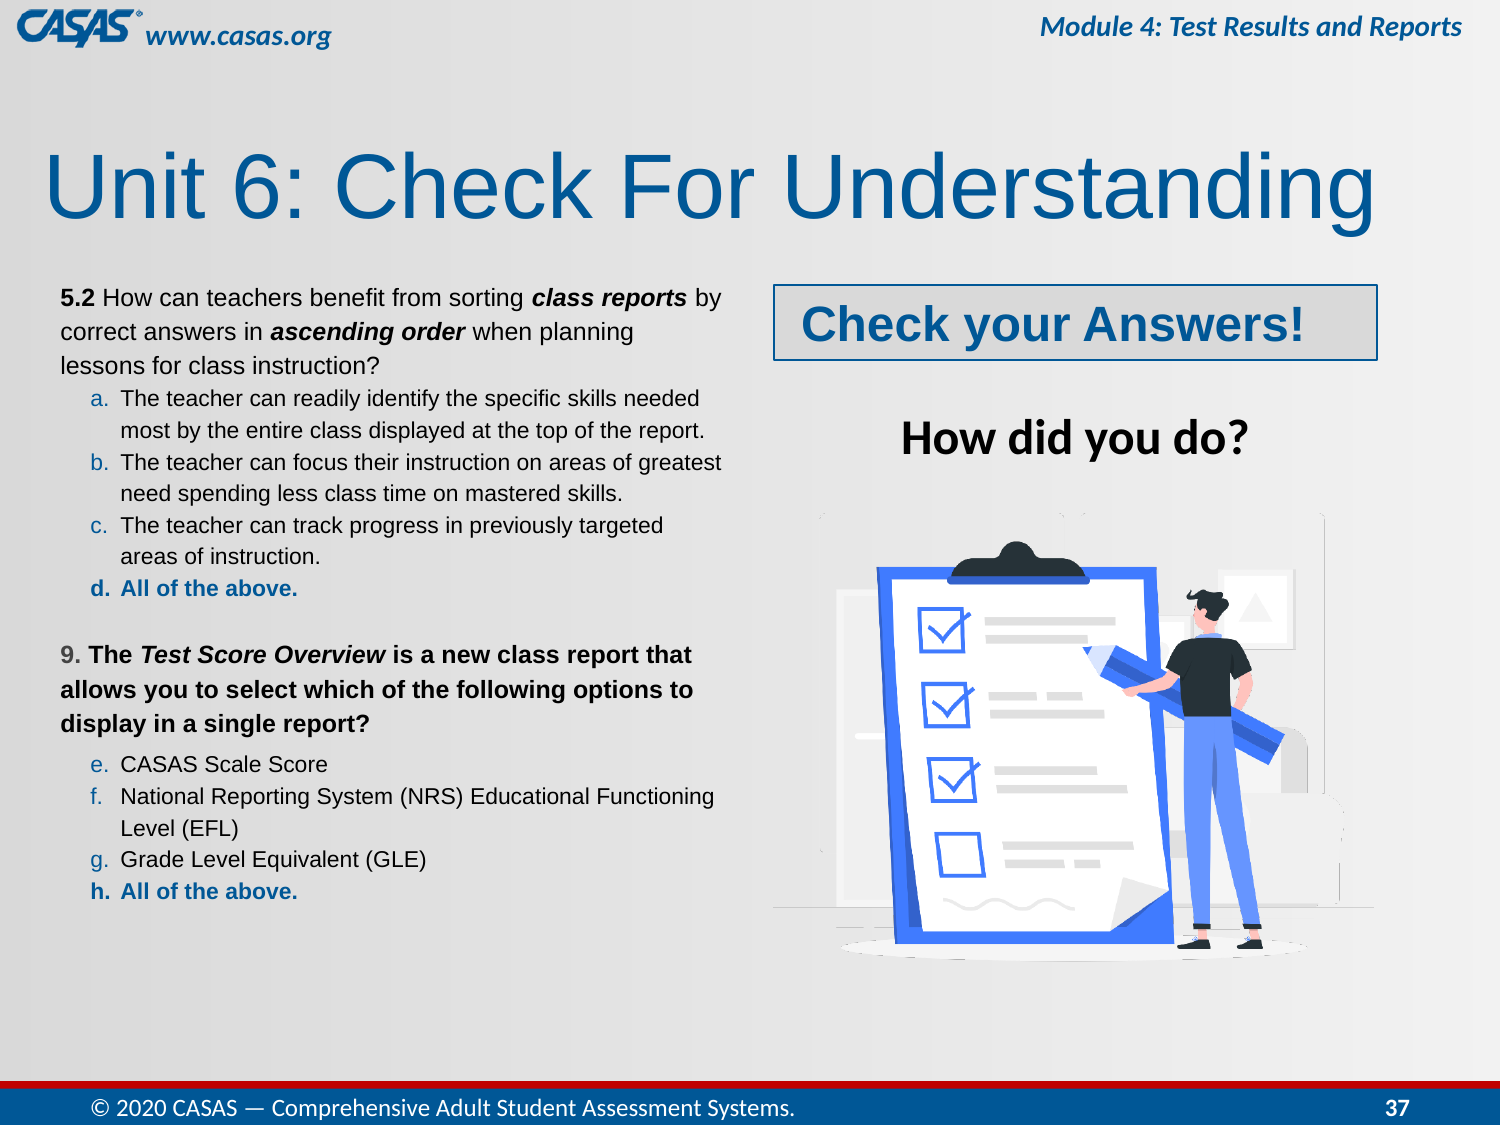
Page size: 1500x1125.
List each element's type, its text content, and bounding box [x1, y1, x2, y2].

slide_number 37 [1299, 1087, 1425, 1125]
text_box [773, 284, 1377, 473]
list 5.2 How can teachers benefit from sorting class reports by correct answers in ascending order when planning lessons for class instruction? The teacher can readily identify the specific skills needed most by the entire class displayed at the top of the report. The teacher can focus their instruction on areas of greatest need spending less class time on mastered skills. The teacher can track progress in previously targeted areas of instruction. All of the above. 9. The Test Score Overview is a new class report that allows you to select which of the following options to display in a single report? CASAS Scale Score National Reporting System (NRS) Educational Functioning Level (EFL) Grade Level Equivalent (GLE) All of the above. [45, 269, 740, 1082]
slide_number © 2020 CASAS — Comprehensive Adult Student Assessment Systems. [75, 1087, 814, 1125]
title Unit 6: Check For Understanding [28, 94, 1478, 270]
picture [11, 3, 145, 52]
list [773, 473, 1374, 1048]
